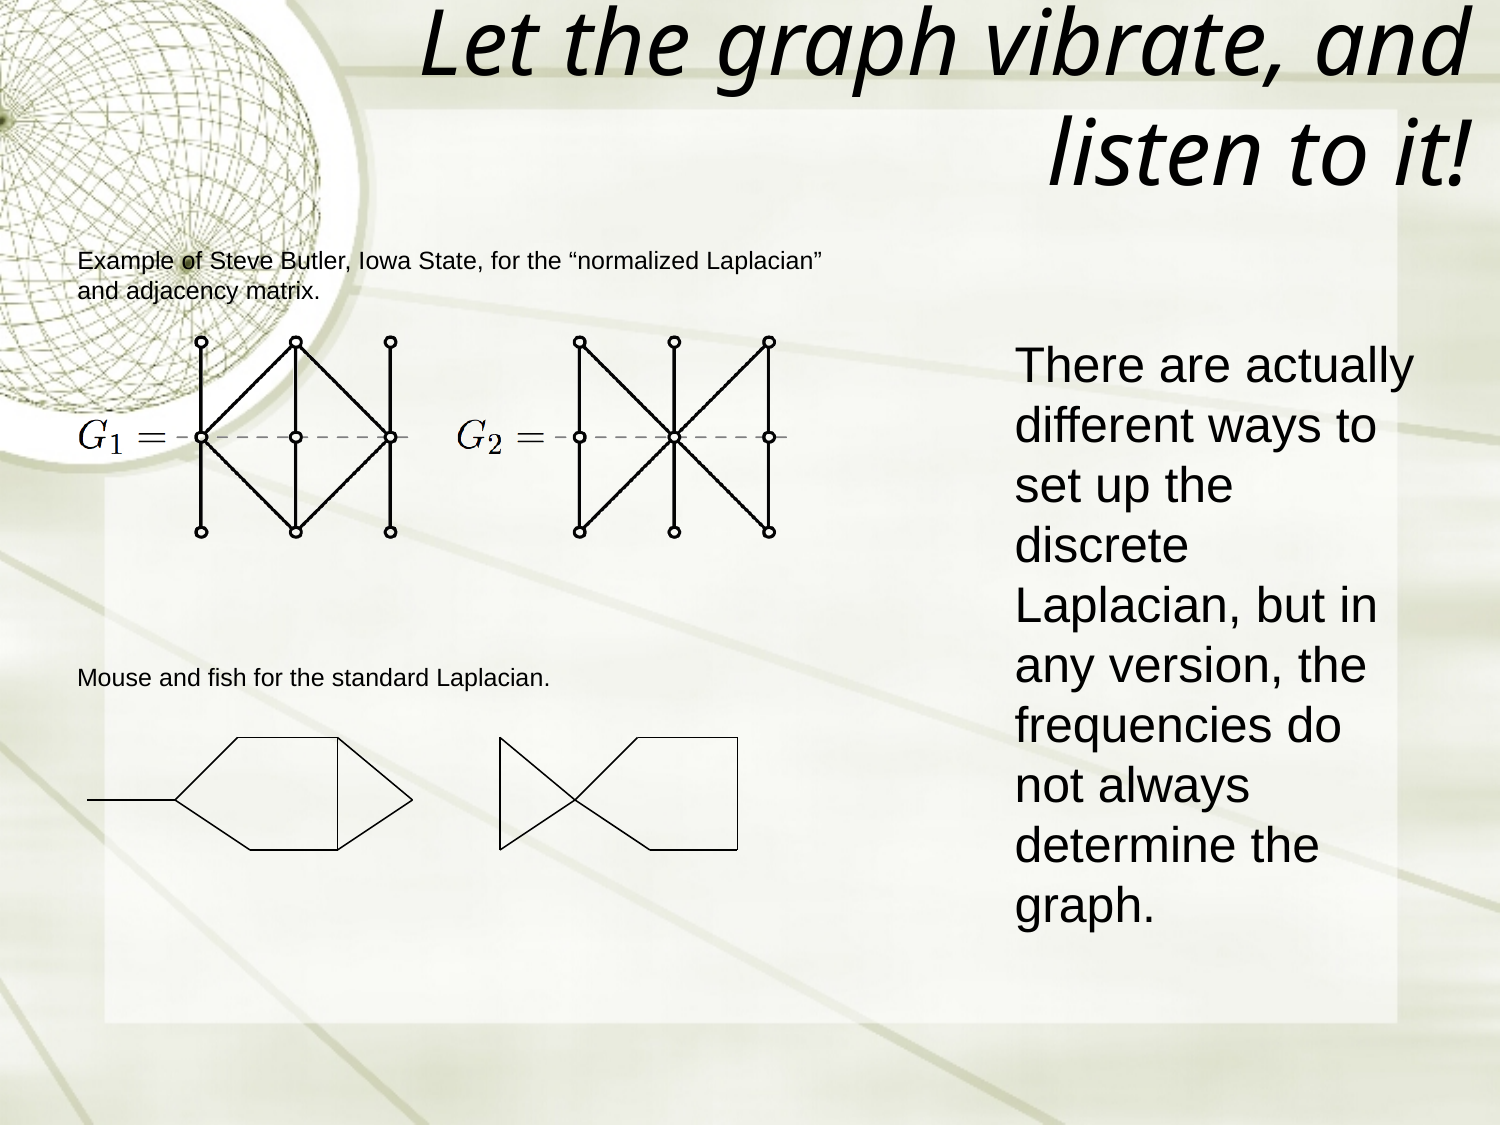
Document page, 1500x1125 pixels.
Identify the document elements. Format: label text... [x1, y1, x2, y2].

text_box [501, 737, 572, 798]
picture [0, 0, 1500, 1125]
text_box Mouse and fish for the standard Laplacian. [62, 654, 1125, 700]
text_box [574, 799, 651, 851]
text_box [338, 737, 413, 799]
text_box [341, 799, 413, 851]
title Let the graph vibrate, and listen to it! [212, 0, 1488, 188]
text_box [174, 737, 238, 798]
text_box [574, 737, 638, 799]
text_box There are actually different ways to set up the discrete Laplacian, but in any version, the frequencies do not always determine the graph. [999, 324, 1438, 940]
text_box Example of Steve Butler, Iowa State, for the “normalized Laplacian” and adjacency matrix. [62, 237, 850, 313]
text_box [504, 799, 569, 851]
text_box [174, 799, 251, 851]
